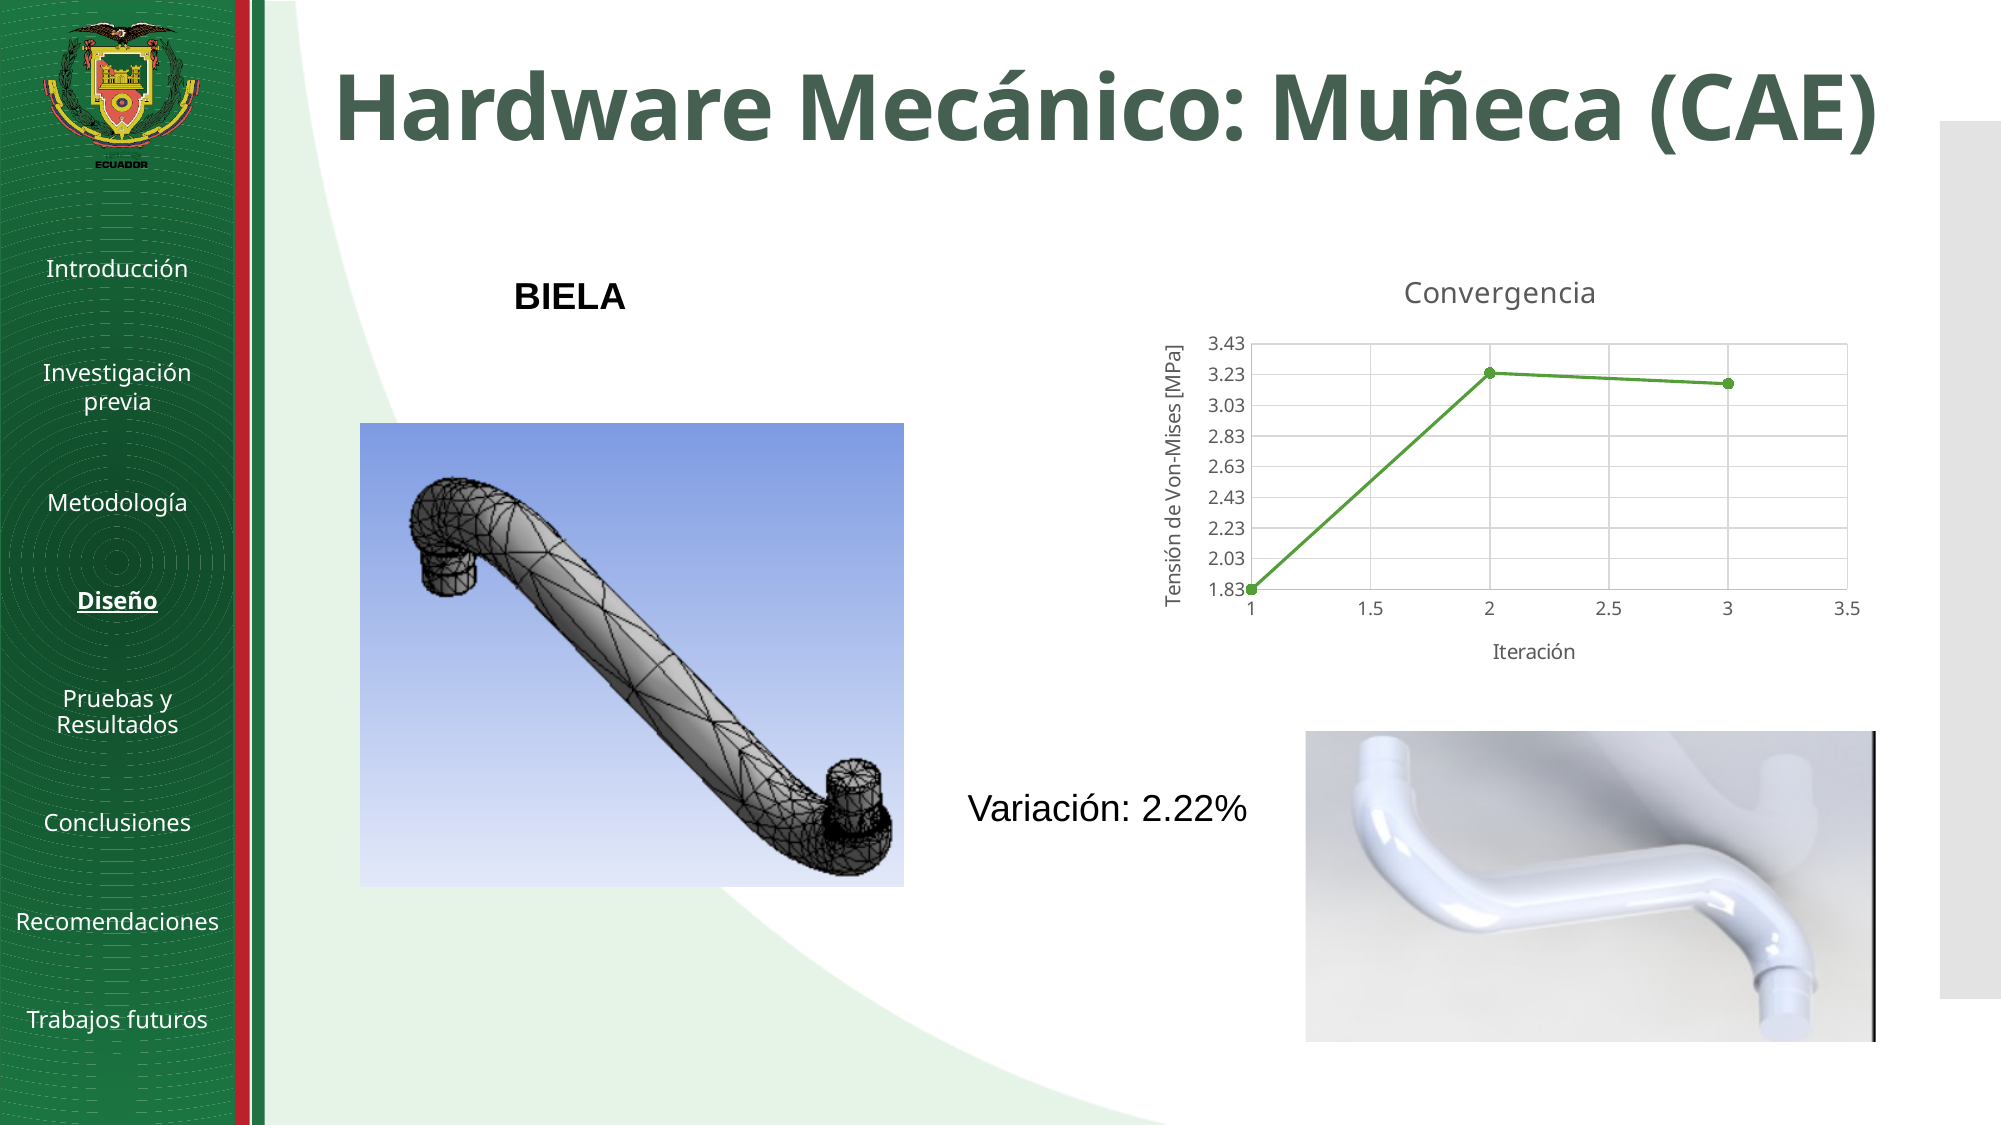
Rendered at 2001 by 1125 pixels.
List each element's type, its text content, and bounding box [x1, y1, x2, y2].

picture [1305, 731, 1876, 1042]
picture [265, 2, 1181, 1124]
title Hardware Mecánico: Muñeca (CAE) [291, 0, 1920, 221]
picture [43, 22, 206, 168]
text_box BIELA [499, 220, 682, 325]
chart [1125, 246, 1876, 697]
text_box Introducción Investigación previa Metodología Diseño Pruebas y Resultados Conclusiones Recomendaciones Trabajos futuros [0, 246, 236, 1064]
text_box Variación: 2.22% [953, 731, 1299, 836]
